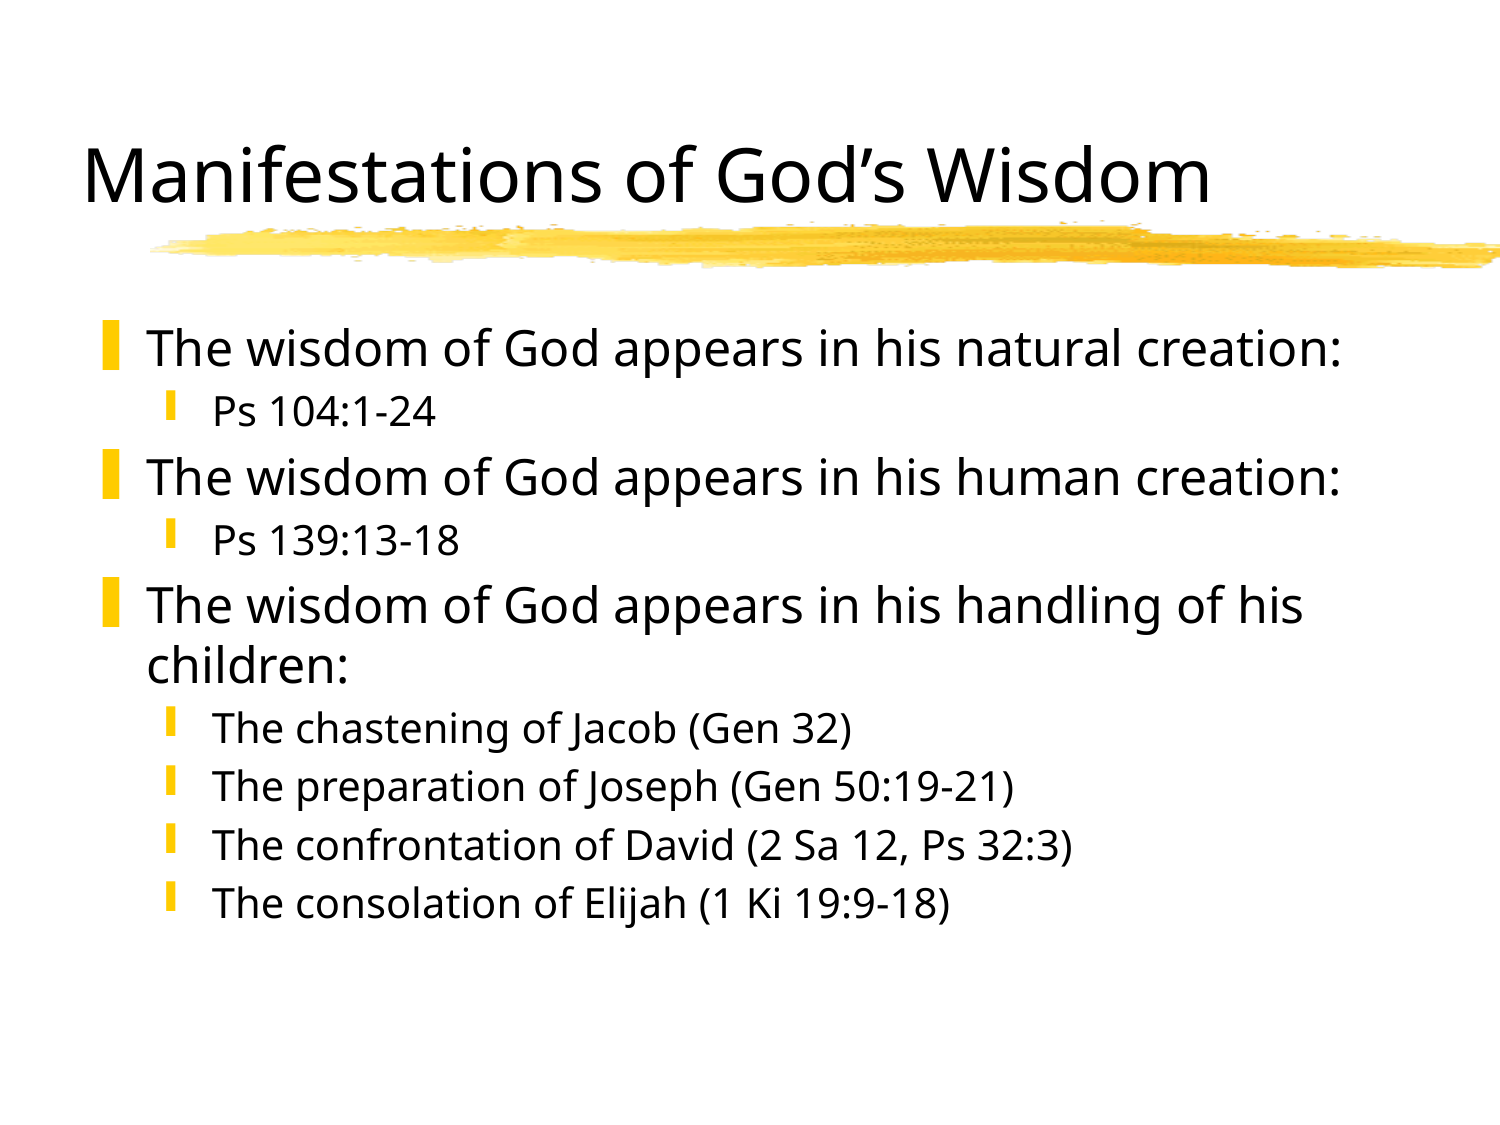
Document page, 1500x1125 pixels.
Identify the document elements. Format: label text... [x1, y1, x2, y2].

list The wisdom of God appears in his natural creation: Ps 104:1-24 The wisdom of God appears in his human creation: Ps 139:13-18 The wisdom of God appears in his handling of his children: The chastening of Jacob (Gen 32) The preparation of Joseph (Gen 50:19-21) The confrontation of David (2 Sa 12, Ps 32:3) The consolation of Elijah (1 Ki 19:9-18) [75, 309, 1417, 994]
title Manifestations of God’s Wisdom [66, 37, 1342, 225]
picture [150, 215, 1500, 279]
